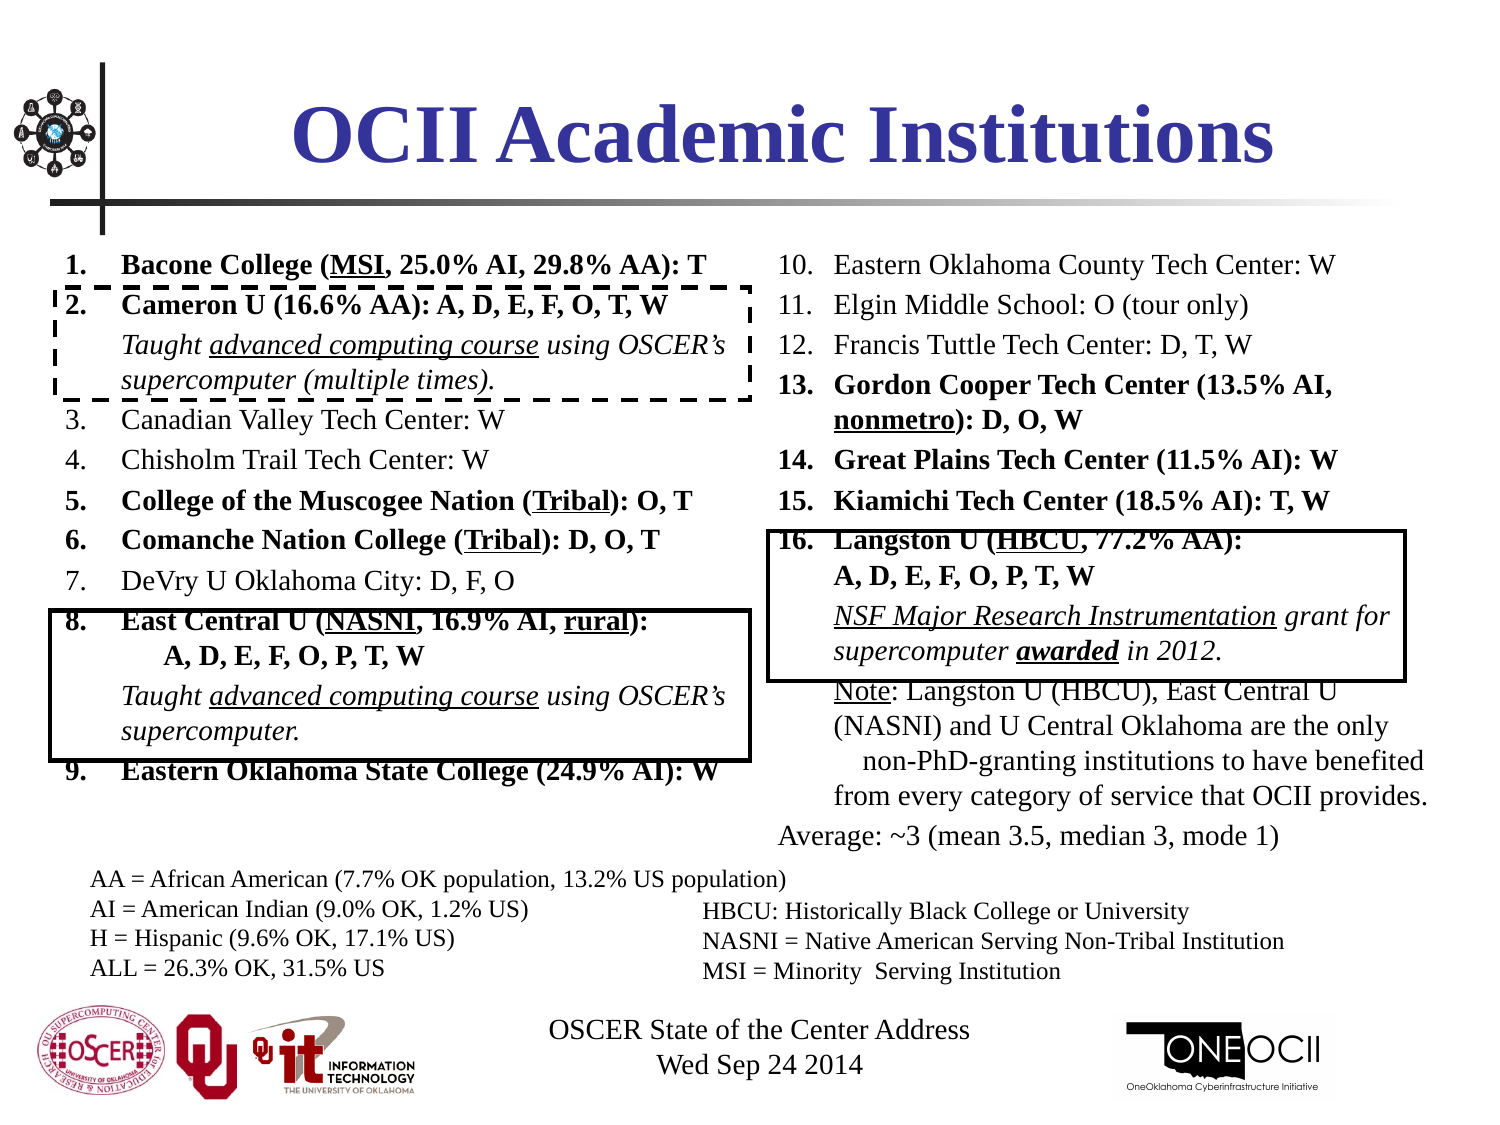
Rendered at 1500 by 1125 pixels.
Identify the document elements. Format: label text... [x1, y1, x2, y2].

footer OSCER State of the Center Address Wed Sep 24 2014 [431, 1012, 1088, 1088]
list Eastern Oklahoma County Tech Center: W Elgin Middle School: O (tour only) Francis Tuttle Tech Center: D, T, W Gordon Cooper Tech Center (13.5% AI, nonmetro): D, O, W Great Plains Tech Center (11.5% AI): W Kiamichi Tech Center (18.5% AI): T, W Langston U (HBCU, 77.2% AA): A, D, E, F, O, P, T, W NSF Major Research Instrumentation grant for supercomputer awarded in 2012. Note: Langston U (HBCU), East Central U (NASNI) and U Central Oklahoma are the only non-PhD-granting institutions to have benefited from every category of service that OCII provides. Average: ~3 (mean 3.5, median 3, mode 1) [762, 237, 1451, 938]
picture [1112, 1012, 1336, 1102]
picture [12, 87, 97, 179]
text_box [767, 531, 1406, 682]
text_box [50, 610, 750, 761]
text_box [74, 854, 1313, 994]
text_box [54, 287, 750, 400]
picture [37, 1005, 165, 1095]
picture [174, 1005, 425, 1104]
title OCII Academic Institutions [124, 74, 1442, 187]
list Bacone College (MSI, 25.0% AI, 29.8% AA): T Cameron U (16.6% AA): A, D, E, F, O, T, W Taught advanced computing course using OSCER’s supercomputer (multiple times). Canadian Valley Tech Center: W Chisholm Trail Tech Center: W College of the Muscogee Nation (Tribal): O, T Comanche Nation College (Tribal): D, O, T DeVry U Oklahoma City: D, F, O East Central U (NASNI, 16.9% AI, rural): A, D, E, F, O, P, T, W Taught advanced computing course using OSCER’s supercomputer. Eastern Oklahoma State College (24.9% AI): W [49, 237, 762, 938]
